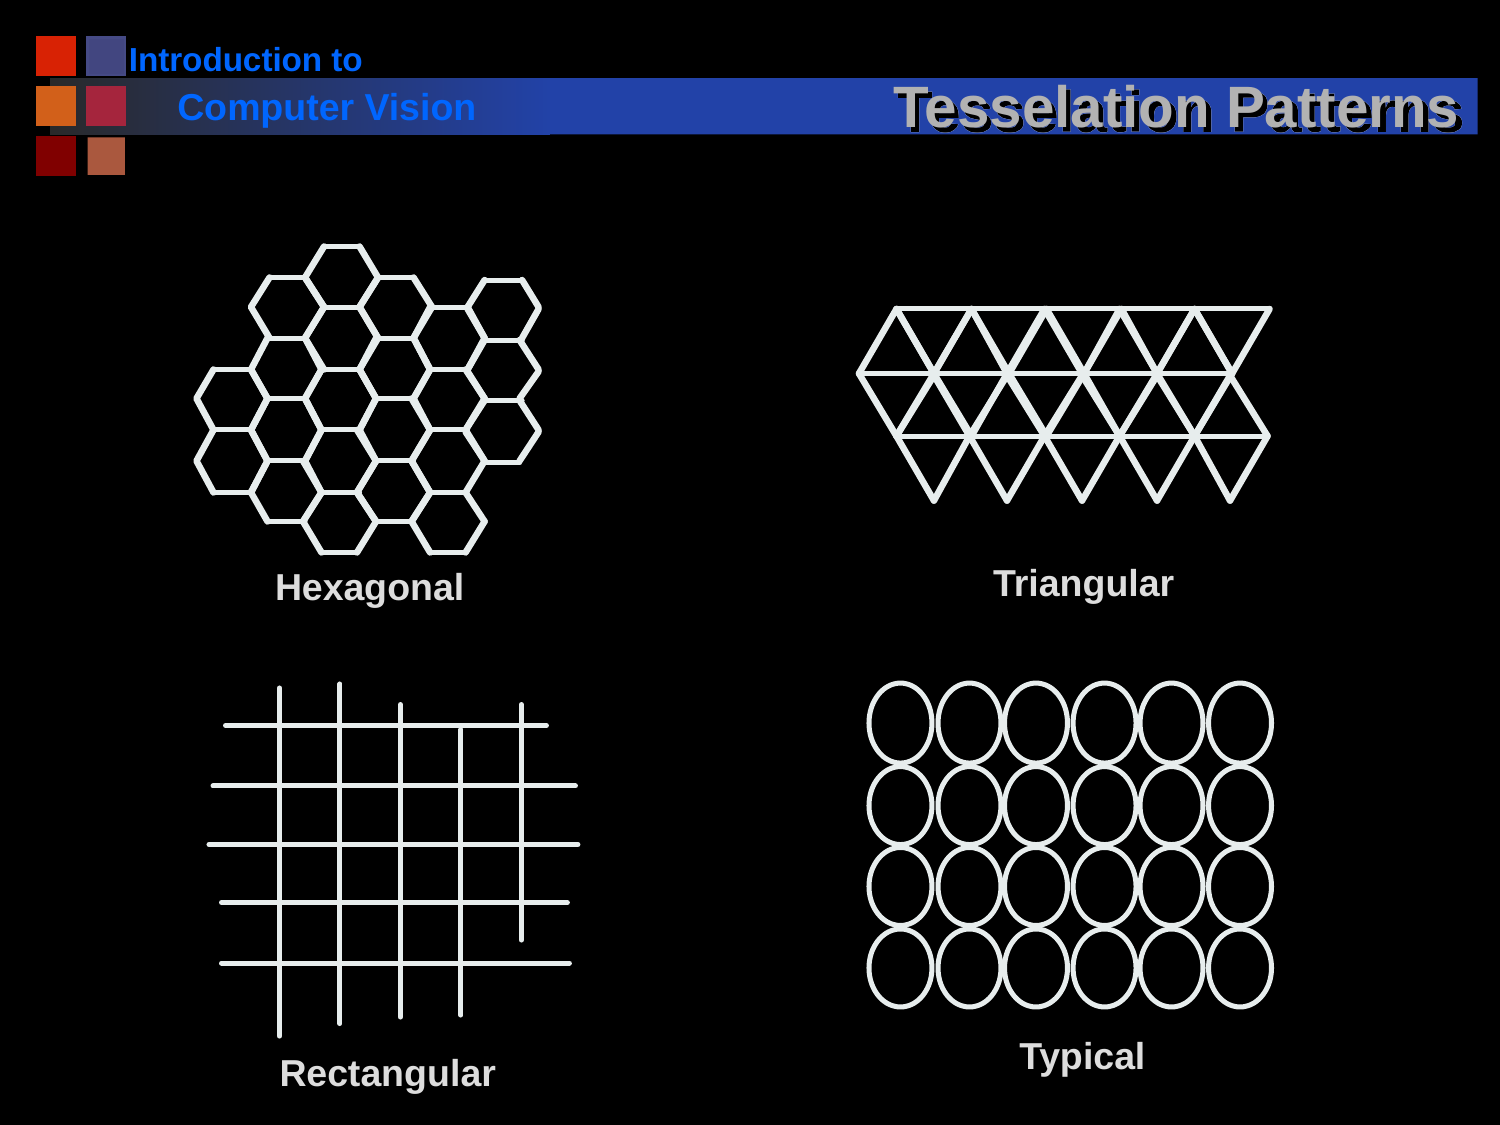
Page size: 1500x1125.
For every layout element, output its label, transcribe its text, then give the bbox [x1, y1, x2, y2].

picture [862, 676, 1278, 1013]
picture [849, 299, 1278, 509]
text_box Rectangular [264, 1054, 512, 1102]
picture [187, 237, 547, 561]
picture [199, 674, 586, 1045]
text_box Triangular [978, 552, 1190, 612]
title Tesselation Patterns [861, 46, 1492, 148]
text_box Typical [1004, 1024, 1161, 1085]
text_box Hexagonal [260, 569, 480, 616]
